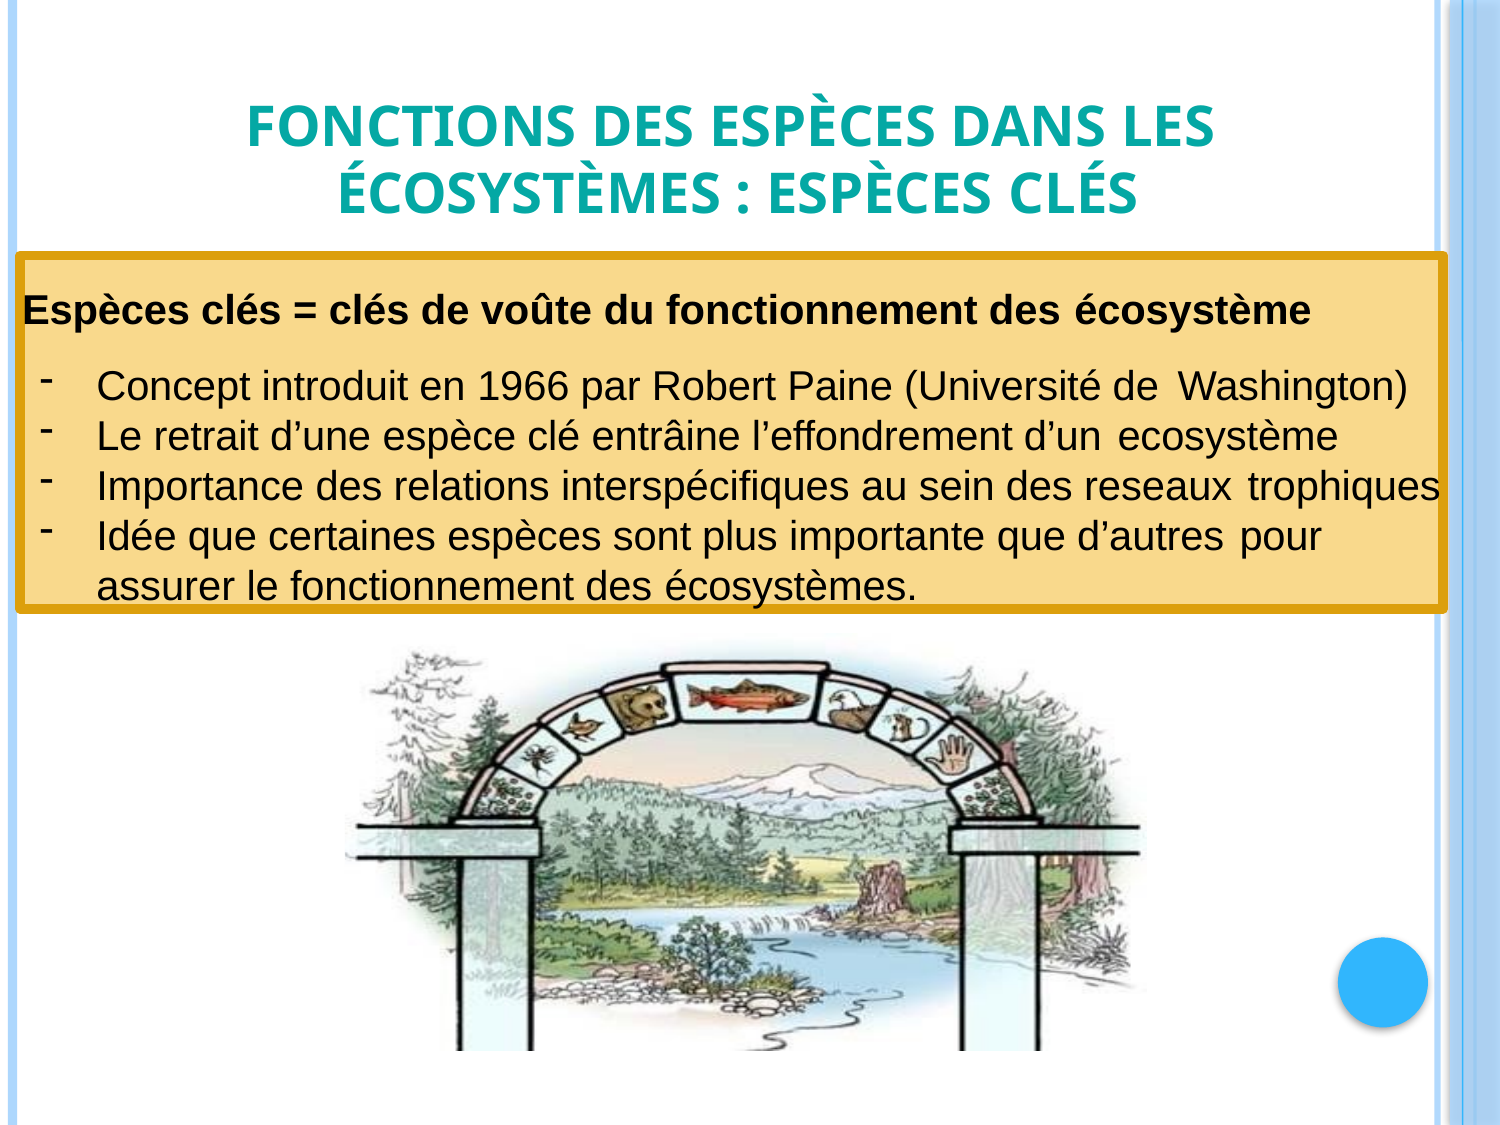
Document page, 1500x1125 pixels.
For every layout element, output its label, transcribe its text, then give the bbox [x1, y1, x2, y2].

text_box Espèces clés = clés de voûte du fonctionnement des écosystème Concept introduit en 1966 par Robert Paine (Université de Washington) Le retrait d’une espèce clé entrâine l’effondrement d’un ecosystème Importance des relations interspécifiques au sein des reseaux trophiques Idée que certaines espèces sont plus importante que d’autres pour assurer le fonctionnement des écosystèmes. [20, 255, 1444, 609]
text_box [344, 633, 1147, 1052]
title Fonctions des espèces dans les écosystèmes : espèces clés [17, 45, 1458, 233]
